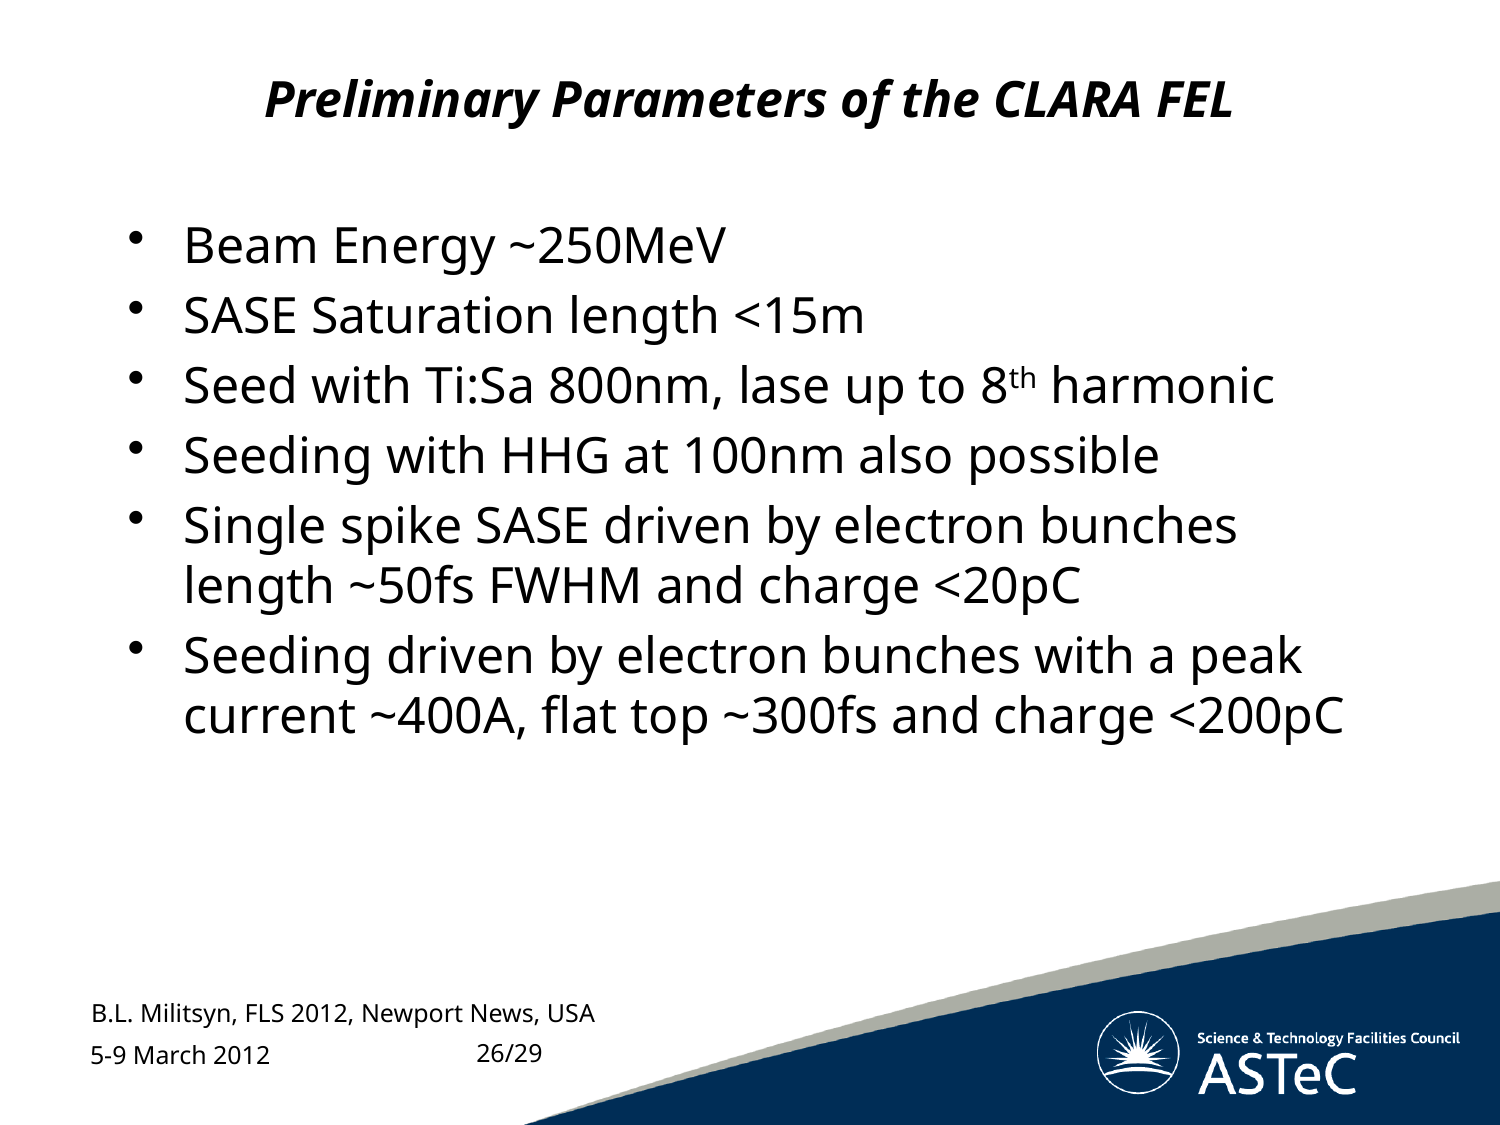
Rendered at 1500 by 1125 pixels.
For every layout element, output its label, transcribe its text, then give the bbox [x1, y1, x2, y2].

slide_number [75, 1034, 425, 1076]
footer B.L. Militsyn, FLS 2012, Newport News, USA [76, 995, 750, 1033]
title Preliminary Parameters of the CLARA FEL [74, 44, 1426, 150]
picture [0, 879, 1500, 1125]
slide_number 26/29 [426, 1032, 558, 1076]
list Beam Energy ~250MeV SASE Saturation length <15m Seed with Ti:Sa 800nm, lase up to 8th harmonic Seeding with HHG at 100nm also possible Single spike SASE driven by electron bunches length ~50fs FWHM and charge <20pC Seeding driven by electron bunches with a peak current ~400A, flat top ~300fs and charge <200pC [112, 205, 1388, 939]
